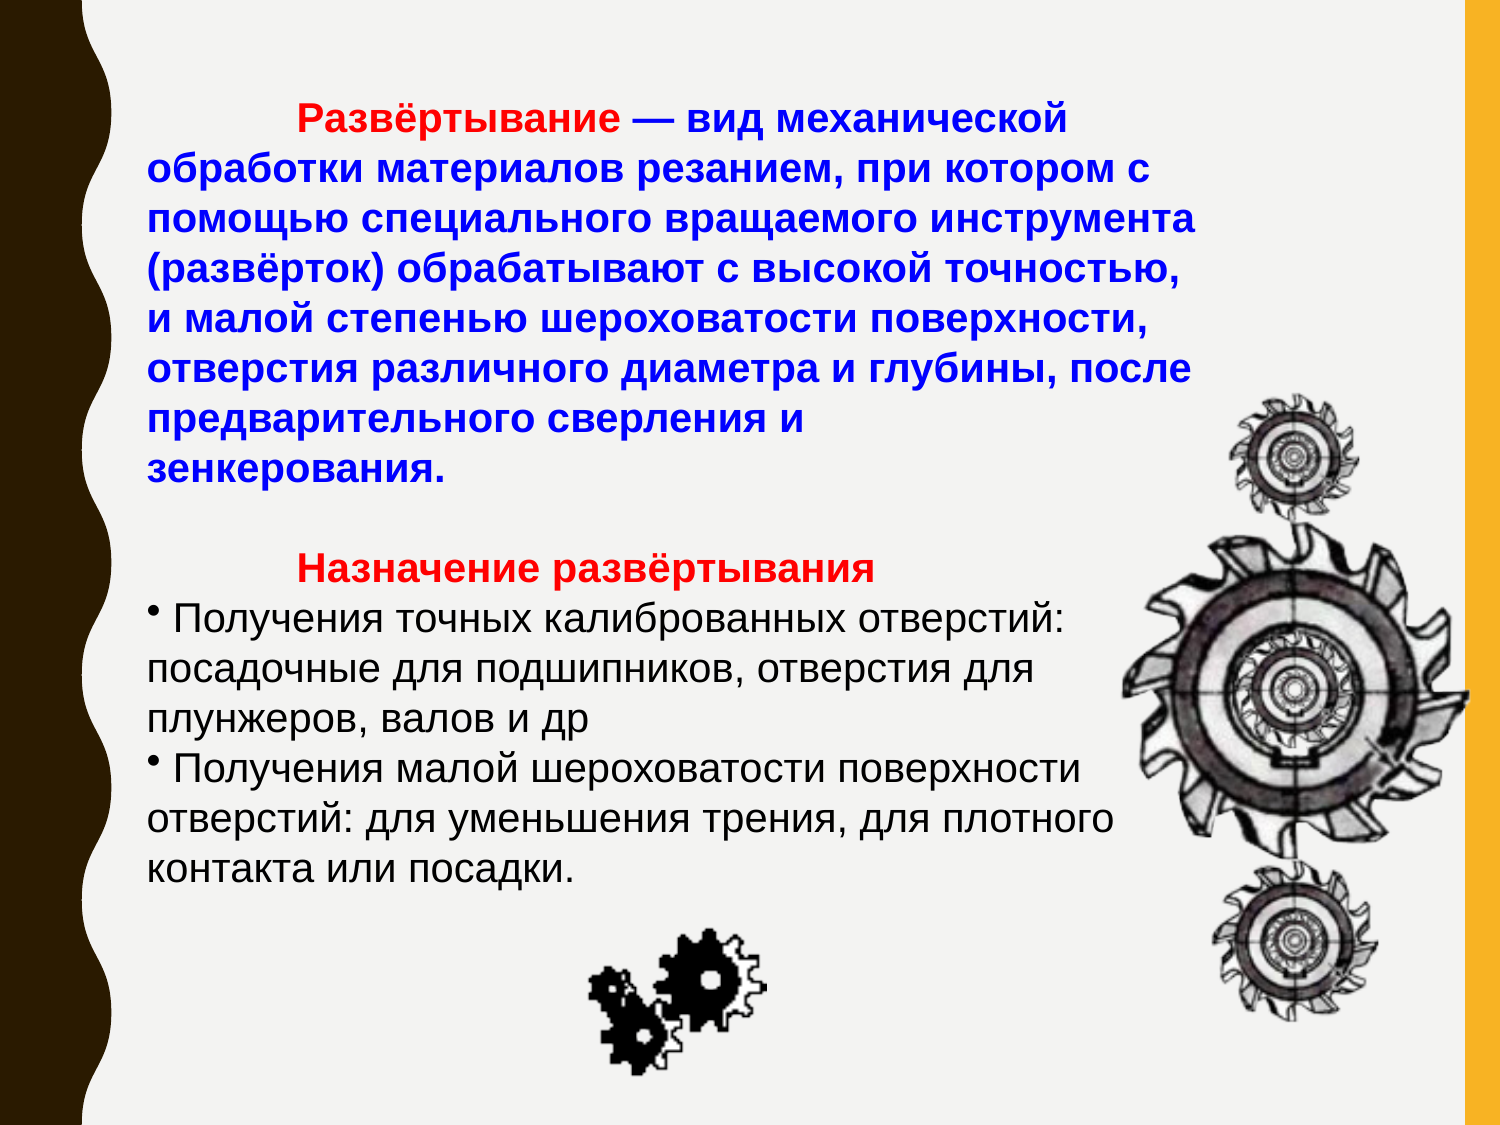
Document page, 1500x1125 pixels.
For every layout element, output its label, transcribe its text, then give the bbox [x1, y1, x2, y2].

picture [932, 179, 1500, 1080]
text_box Развёртывание — вид механической обработки материалов резанием, при котором с помощью специального вращаемого инструмента (развёрток) обрабатывают с высокой точностью, и малой степенью шероховатости поверхности, отверстия различного диаметра и глубины, после предварительного сверления и зенкерования. Назначение развёртывания Получения точных калиброванных отверстий: посадочные для подшипников, отверстия для плунжеров, валов и др Получения малой шероховатости поверхности отверстий: для уменьшения трения, для плотного контакта или посадки. [131, 83, 1227, 949]
picture [586, 923, 767, 1080]
